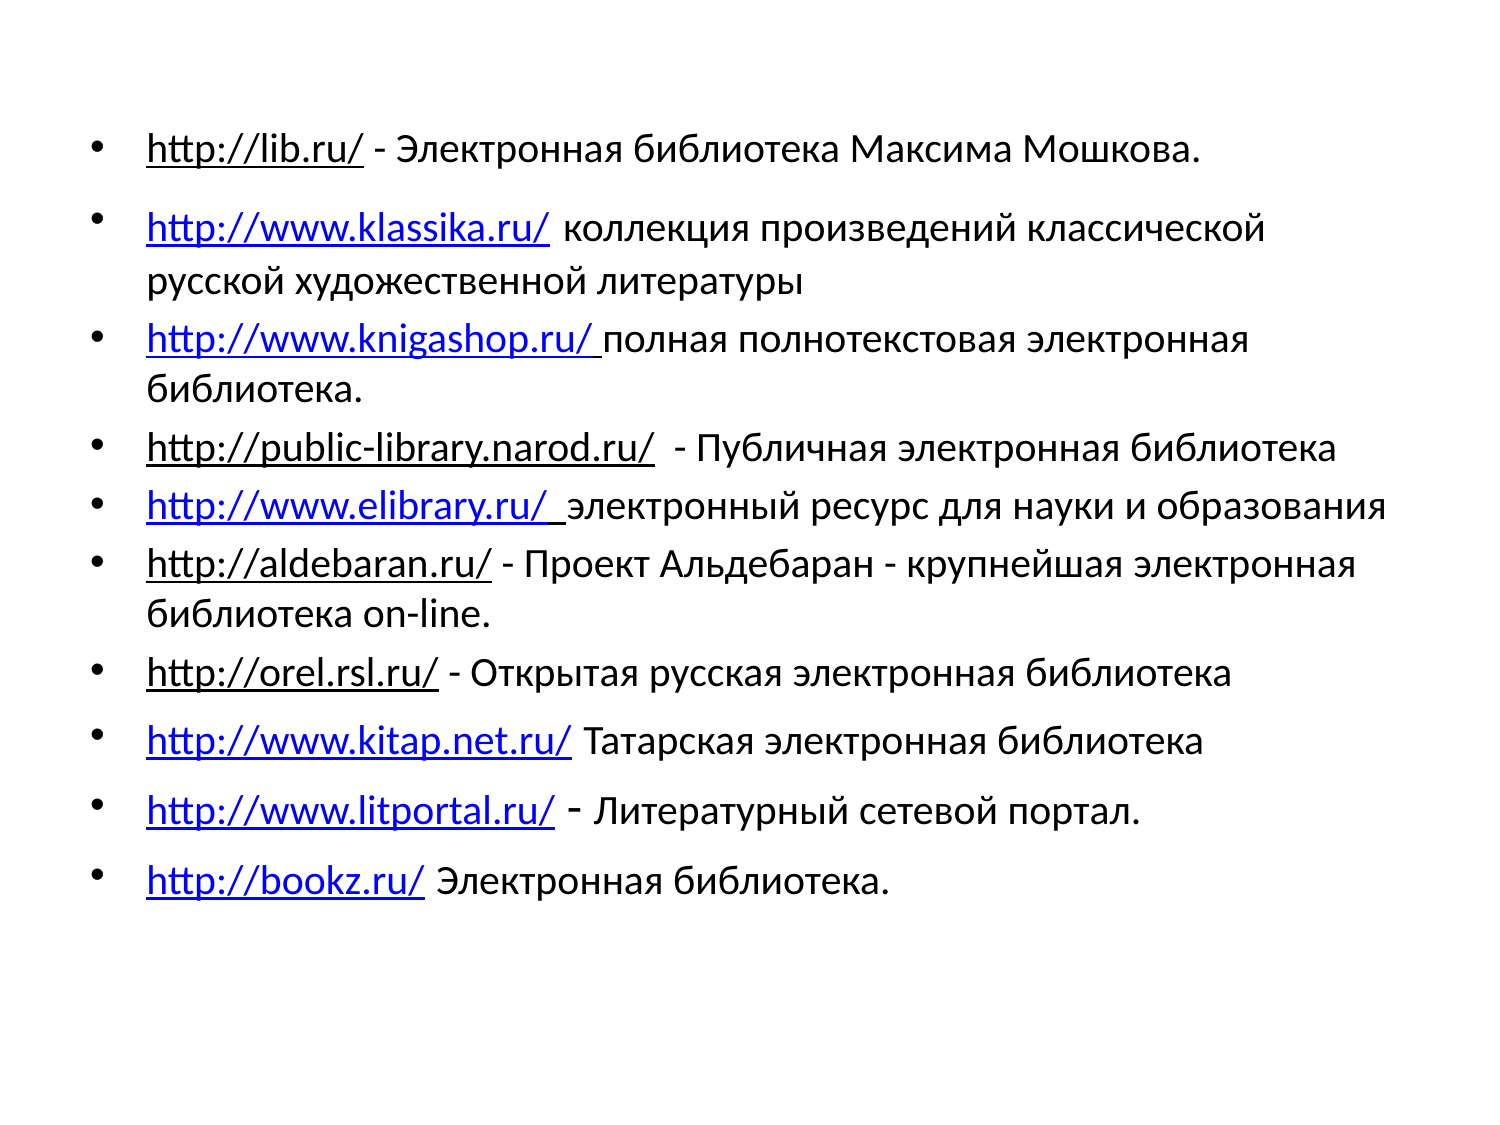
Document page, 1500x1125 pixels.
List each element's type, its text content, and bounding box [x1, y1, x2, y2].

list http://lib.ru/ - Электронная библиотека Максима Мошкова. http://www.klassika.ru/ коллекция произведений классической русской художественной литературы http://www.knigashop.ru/ полная полнотекстовая электронная библиотека. http://public-library.narod.ru/ - Публичная электронная библиотека http://www.elibrary.ru/ электронный ресурс для науки и образования http://aldebaran.ru/ - Проект Альдебаран - крупнейшая электронная библиотека on-line. http://orel.rsl.ru/ - Открытая русская электронная библиотека http://www.kitap.net.ru/ Татарская электронная библиотека http://www.litportal.ru/ - Литературный сетевой портал. http://bookz.ru/ Электронная библиотека. [74, 113, 1426, 1048]
